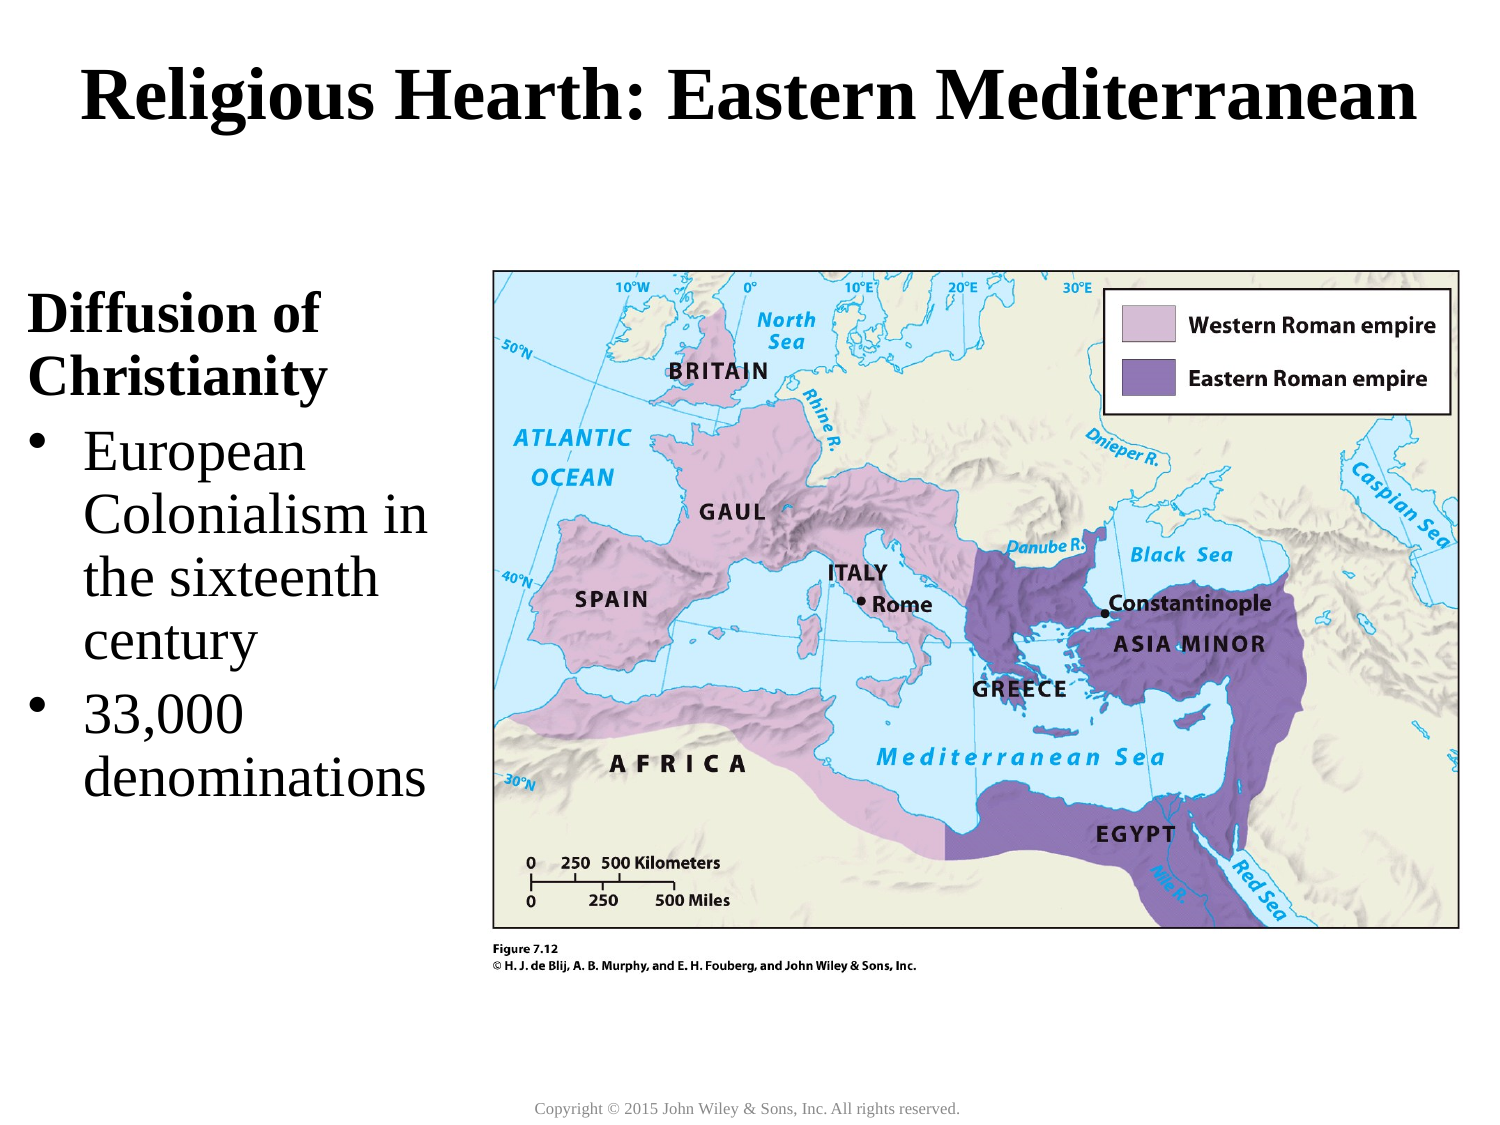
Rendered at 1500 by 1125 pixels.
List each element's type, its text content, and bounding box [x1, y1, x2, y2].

footer Copyright © 2015 John Wiley & Sons, Inc. All rights reserved. [255, 1046, 1244, 1125]
picture [487, 264, 1463, 976]
text_box Religious Hearth: Eastern Mediterranean [62, 37, 1438, 143]
list Diffusion of Christianity European Colonialism in the sixteenth century 33,000 denominations [12, 274, 526, 1076]
